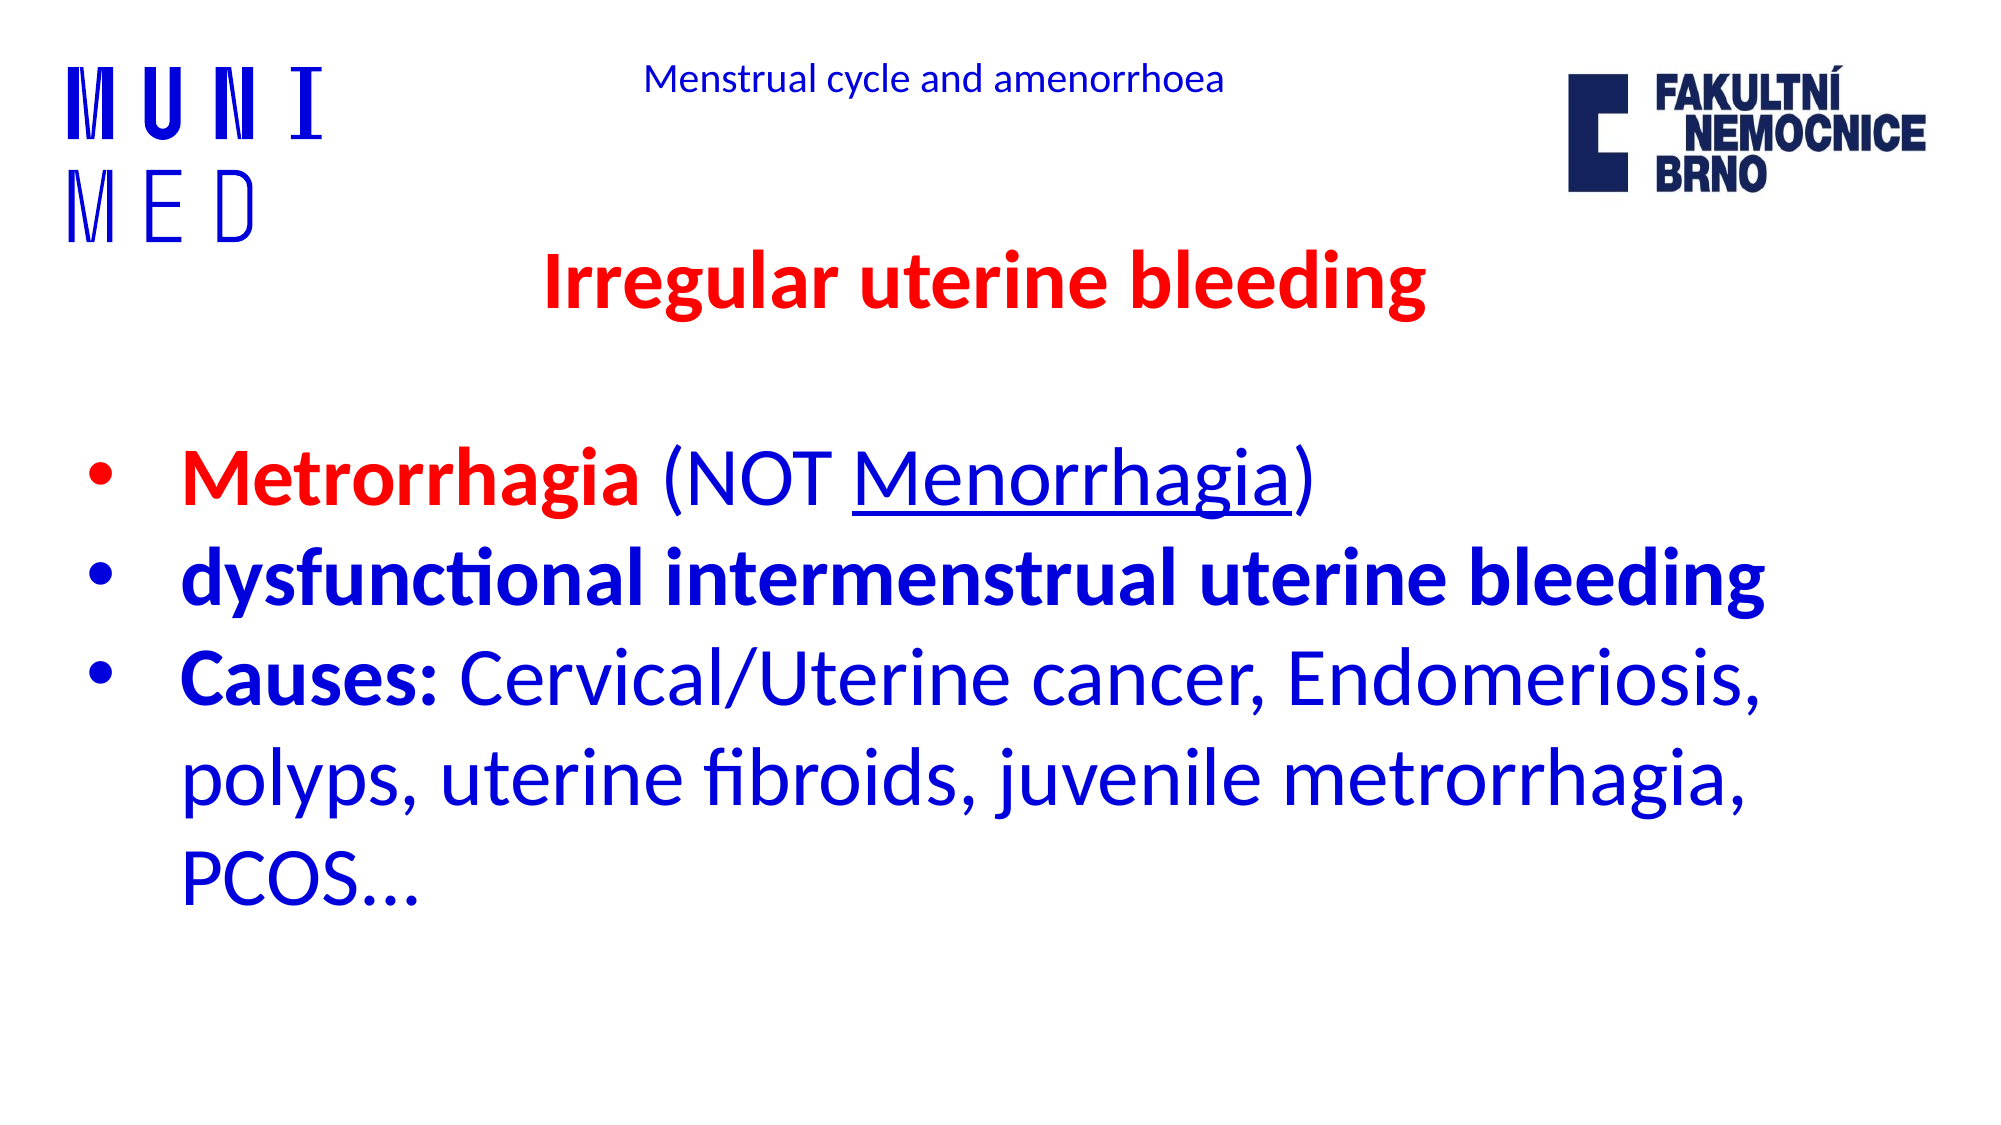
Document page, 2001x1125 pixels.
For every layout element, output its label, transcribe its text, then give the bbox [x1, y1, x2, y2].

text_box Menstrual cycle and amenorrhoea [423, 50, 1446, 113]
text_box Metrorrhagia (NOT Menorrhagia) dysfunctional intermenstrual uterine bleeding Causes: Cervical/Uterine cancer, Endomeriosis, polyps, uterine fibroids, juvenile metrorrhagia, PCOS... [71, 414, 2000, 1030]
picture [1537, 33, 1956, 232]
text_box Irregular uterine bleeding [3, 218, 2000, 334]
